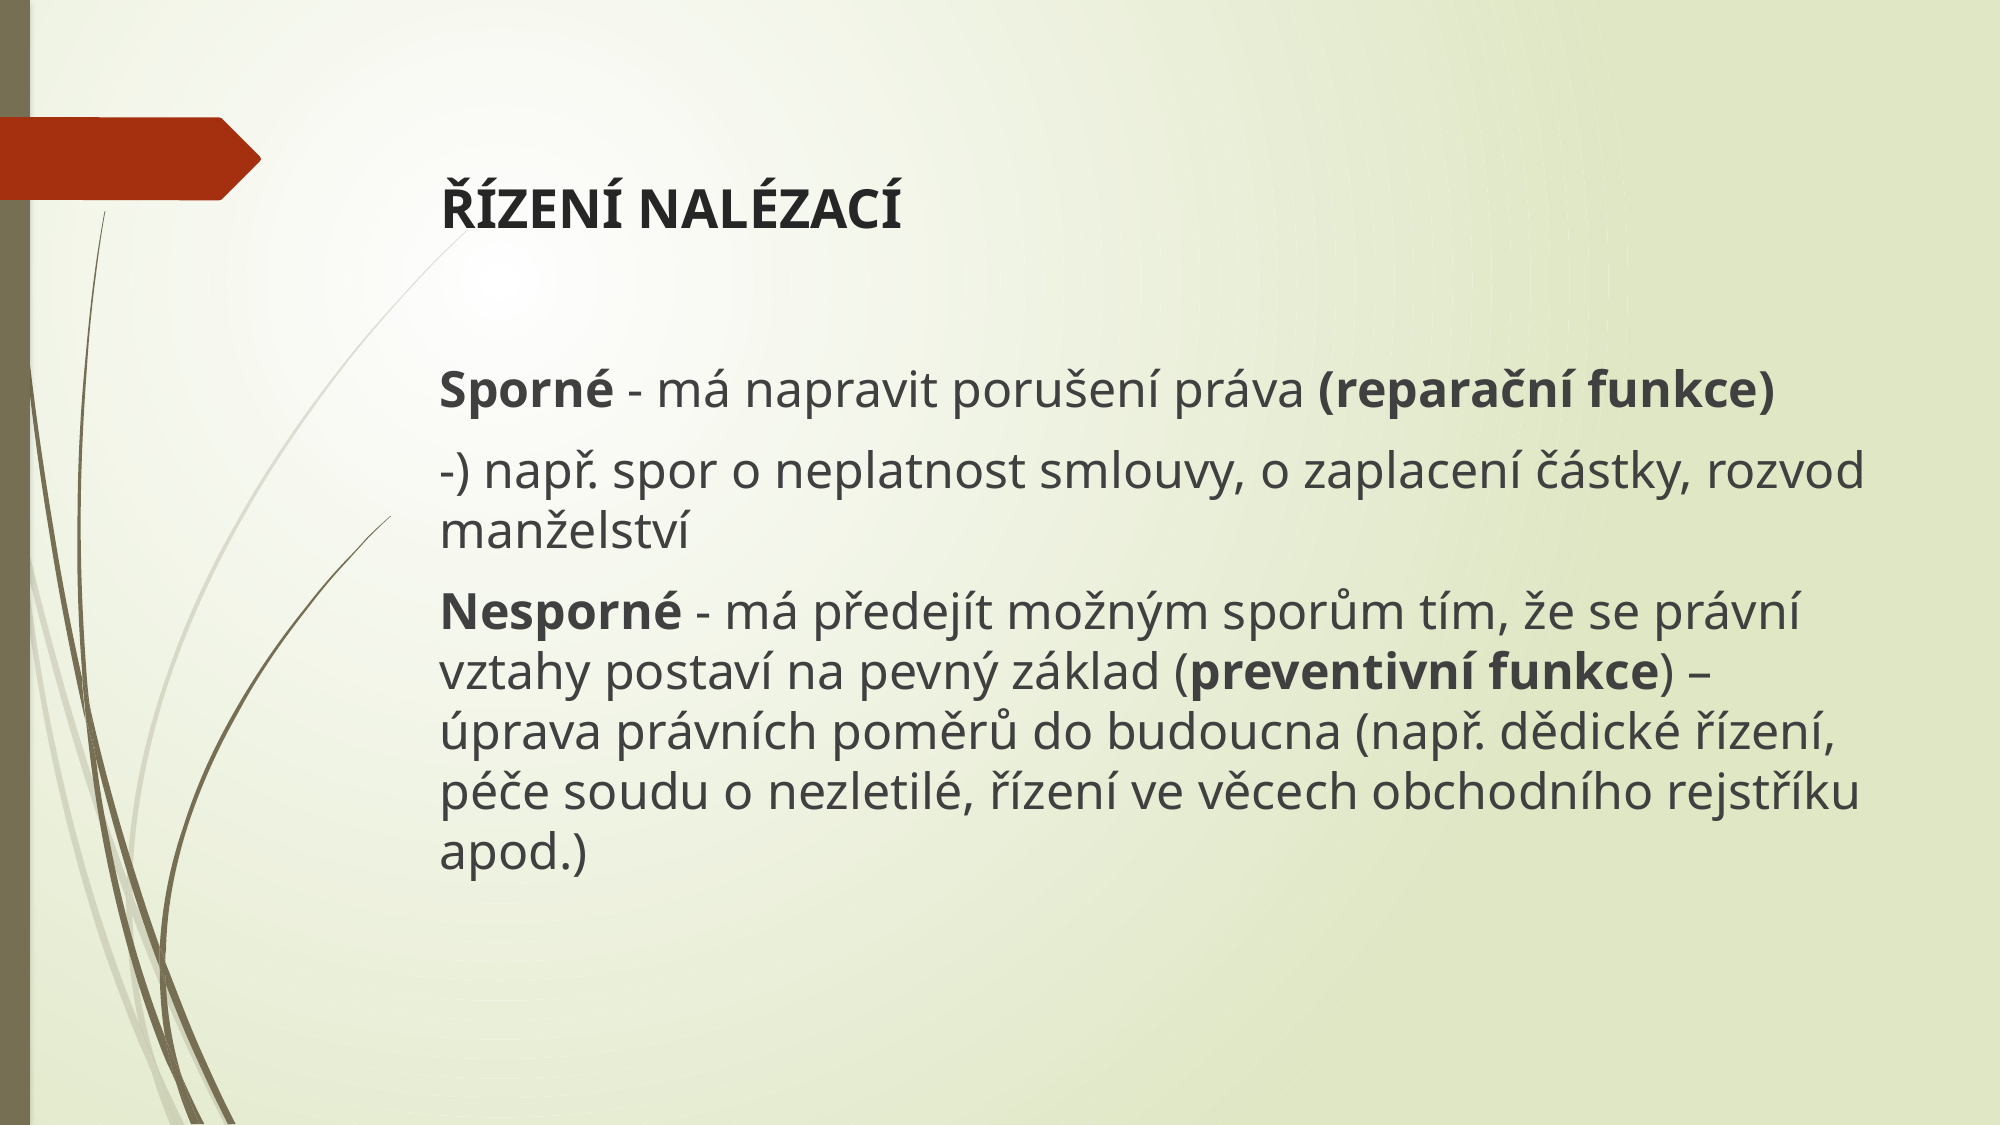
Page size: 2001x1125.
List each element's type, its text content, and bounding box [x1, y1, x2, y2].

title ŘÍZENÍ NALÉZACÍ [425, 102, 1888, 313]
list Sporné - má napravit porušení práva (reparační funkce) -) např. spor o neplatnost smlouvy, o zaplacení částky, rozvod manželství Nesporné - má předejít možným sporům tím, že se právní vztahy postaví na pevný základ (preventivní funkce) – úprava právních poměrů do budoucna (např. dědické řízení, péče soudu o nezletilé, řízení ve věcech obchodního rejstříku apod.) [424, 350, 1888, 970]
